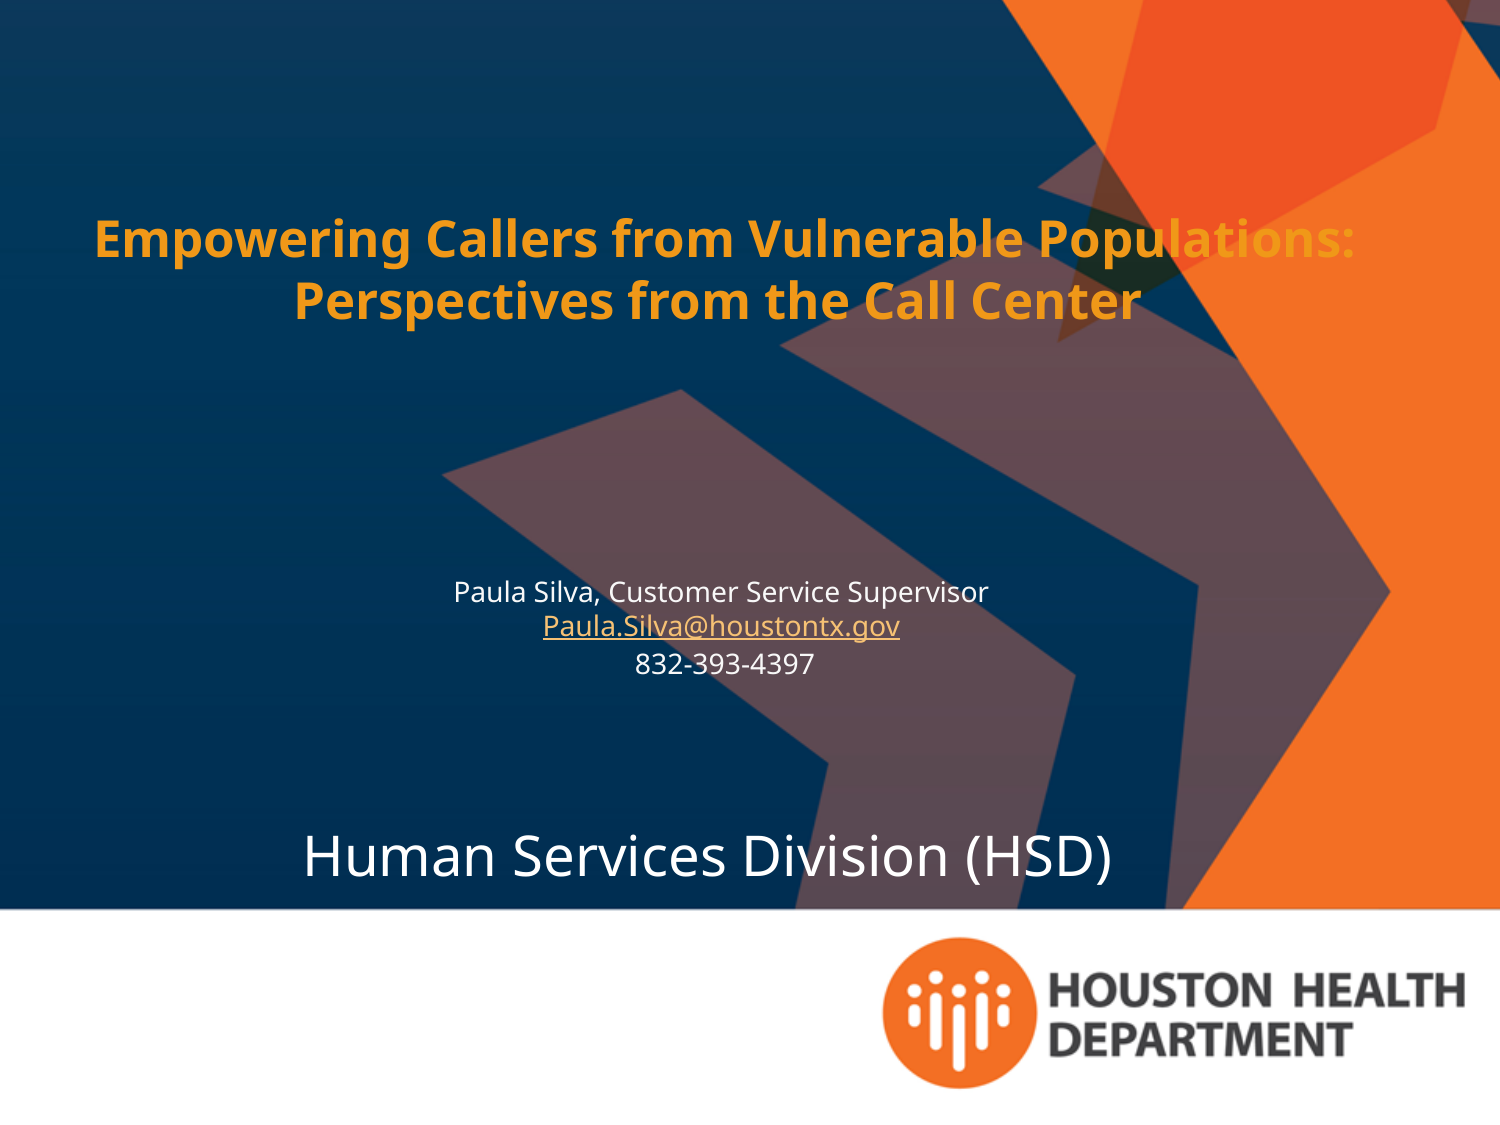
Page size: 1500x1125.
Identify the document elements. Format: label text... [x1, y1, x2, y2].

title Empowering Callers from Vulnerable Populations: Perspectives from the Call Center Paula Silva, Customer Service Supervisor Paula.Silva@houstontx.gov 832-393-4397 [12, 72, 1438, 788]
picture [0, 0, 1500, 1125]
subtitle Human Services Division (HSD) [287, 812, 1500, 914]
